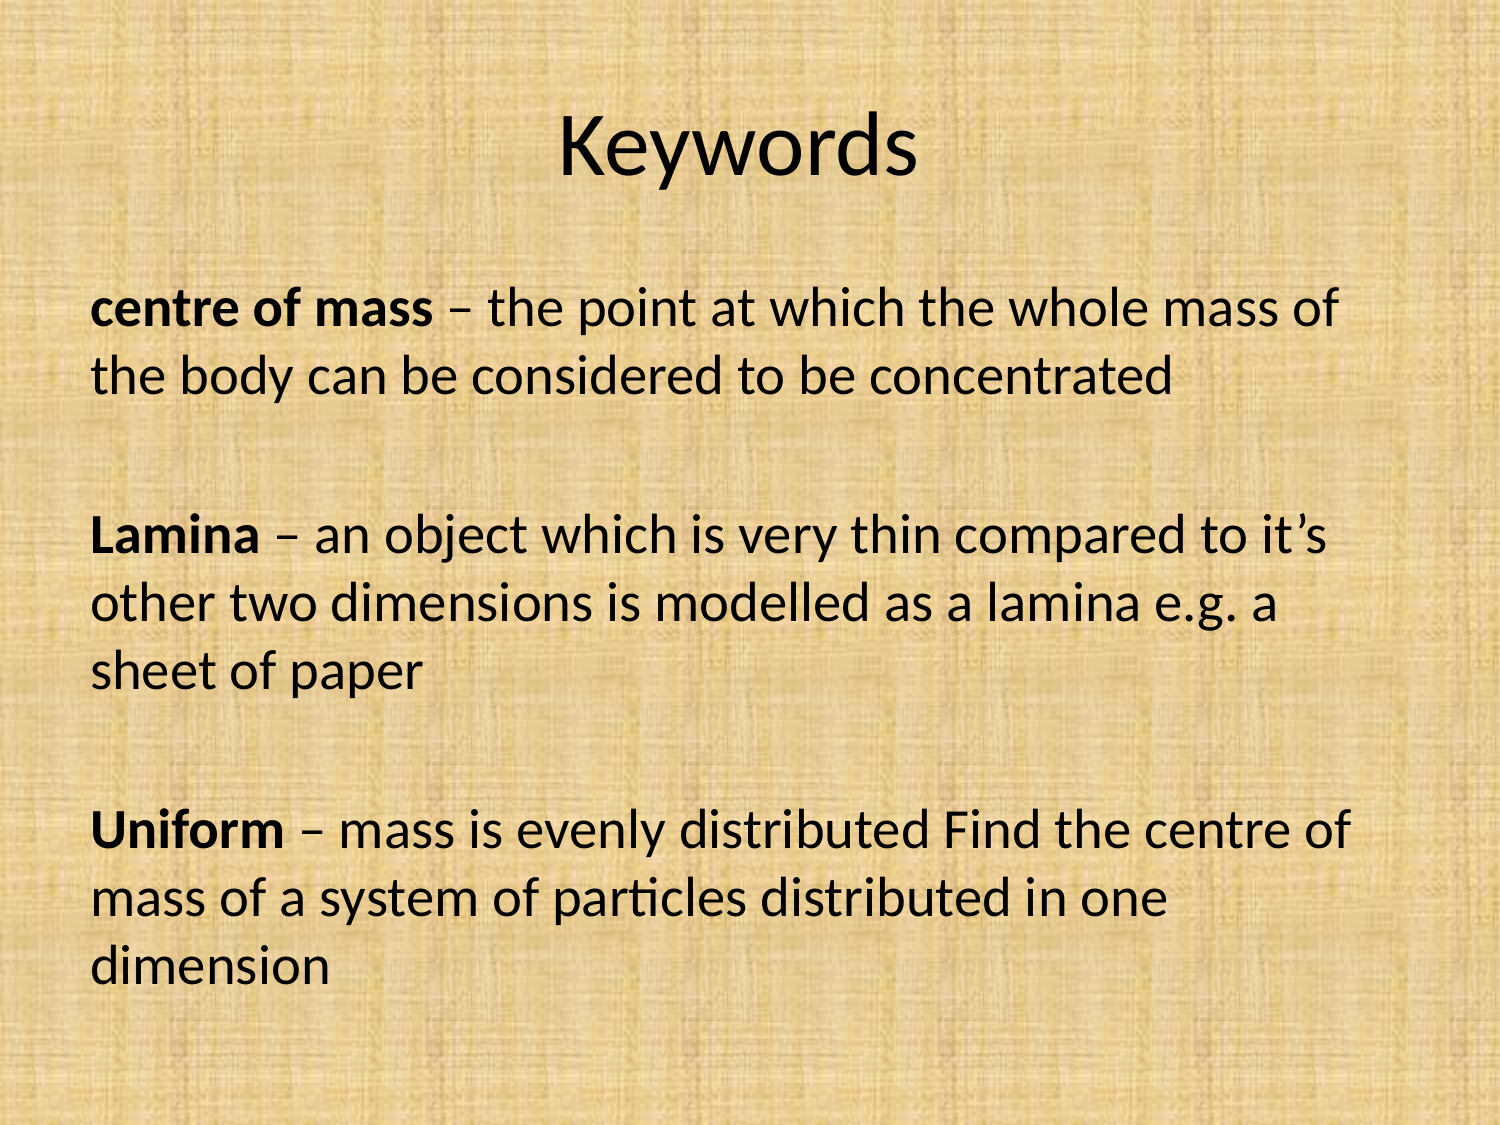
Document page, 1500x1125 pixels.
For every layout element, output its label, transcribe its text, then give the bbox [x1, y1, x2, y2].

list centre of mass – the point at which the whole mass of the body can be considered to be concentrated Lamina – an object which is very thin compared to it’s other two dimensions is modelled as a lamina e.g. a sheet of paper Uniform – mass is evenly distributed Find the centre of mass of a system of particles distributed in one dimension [75, 262, 1425, 1005]
picture [0, 0, 1500, 1125]
title Keywords [75, 45, 1425, 233]
